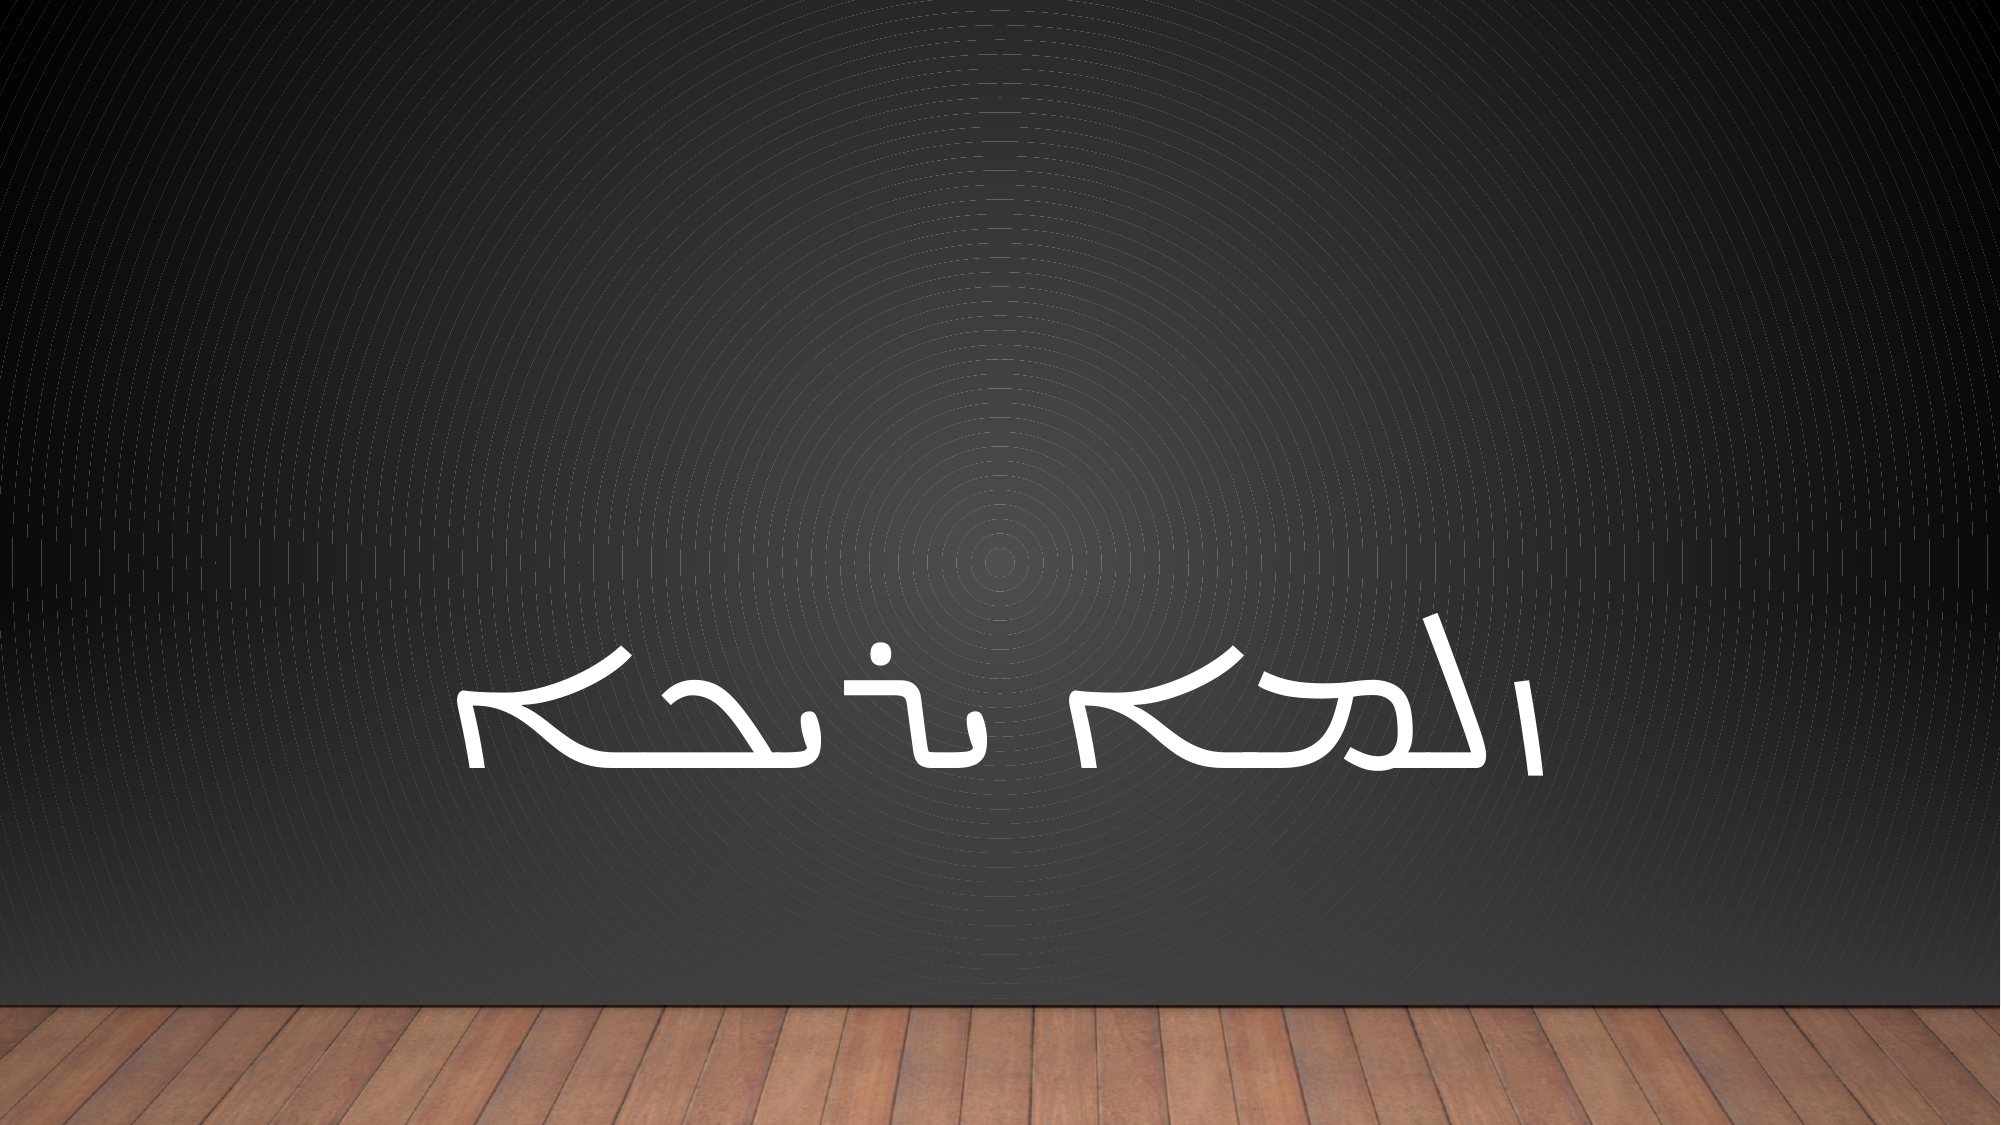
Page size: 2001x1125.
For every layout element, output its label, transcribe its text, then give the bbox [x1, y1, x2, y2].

picture [0, 1005, 2000, 1125]
list ܙܠܡܐ ܝܪܝܟܐ [276, 505, 1724, 819]
